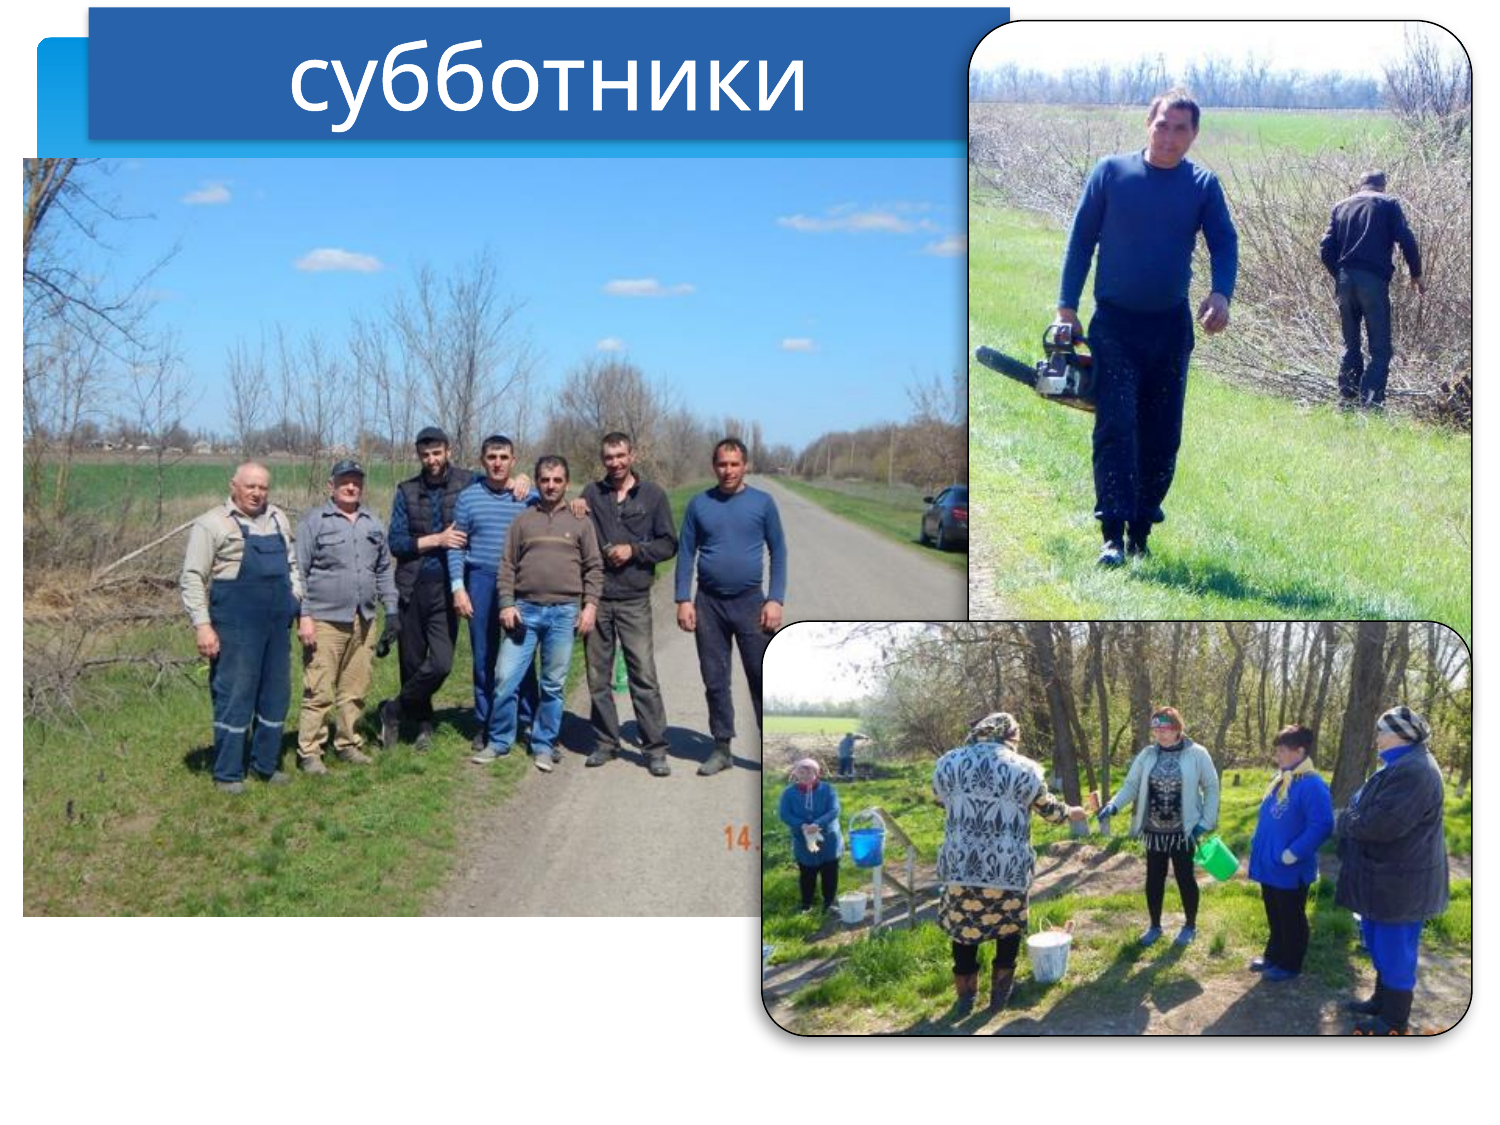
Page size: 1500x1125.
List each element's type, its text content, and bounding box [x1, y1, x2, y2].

title субботники [88, 7, 1010, 140]
picture [23, 20, 1473, 1037]
